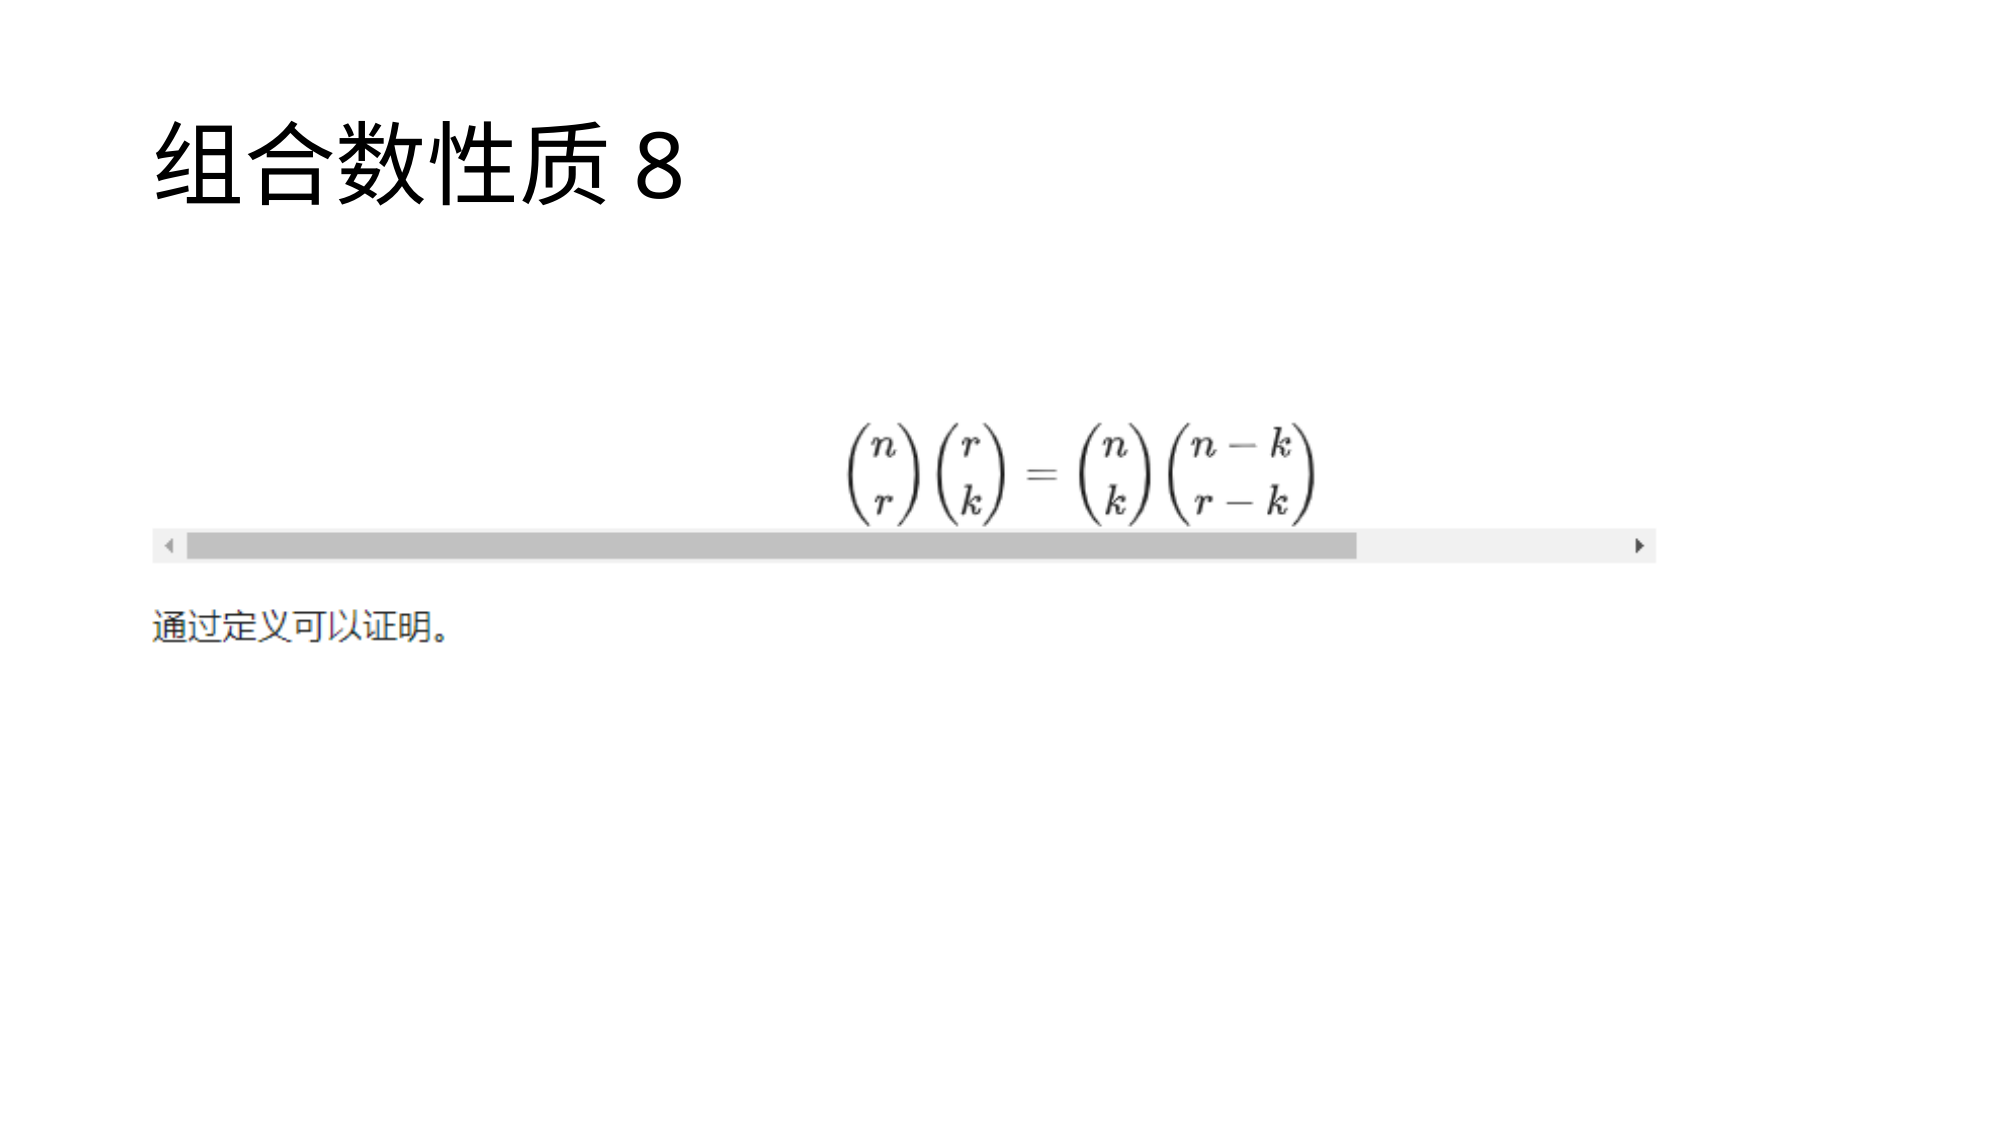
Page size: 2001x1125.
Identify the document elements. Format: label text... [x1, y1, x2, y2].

title 组合数性质8 [137, 59, 1863, 278]
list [137, 385, 1695, 675]
